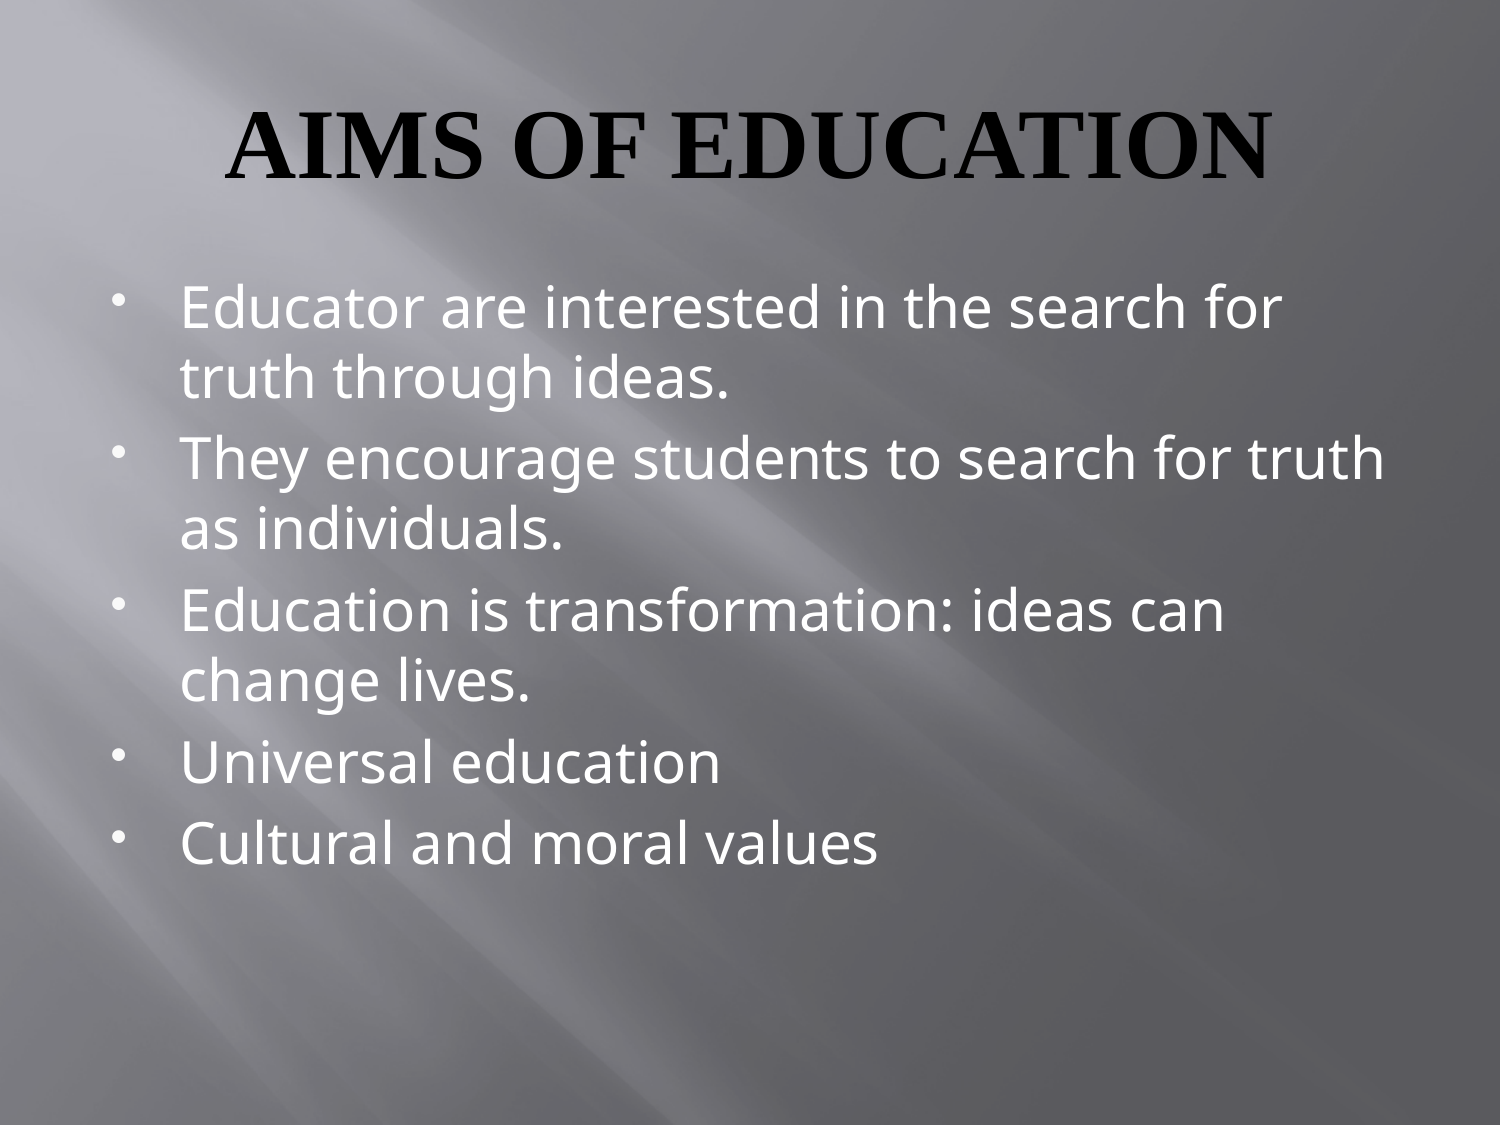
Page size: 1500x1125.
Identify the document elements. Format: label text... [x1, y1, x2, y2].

list Educator are interested in the search for truth through ideas. They encourage students to search for truth as individuals. Education is transformation: ideas can change lives. Universal education Cultural and moral values [75, 262, 1425, 1035]
title AIMS OF EDUCATION [75, 45, 1425, 233]
